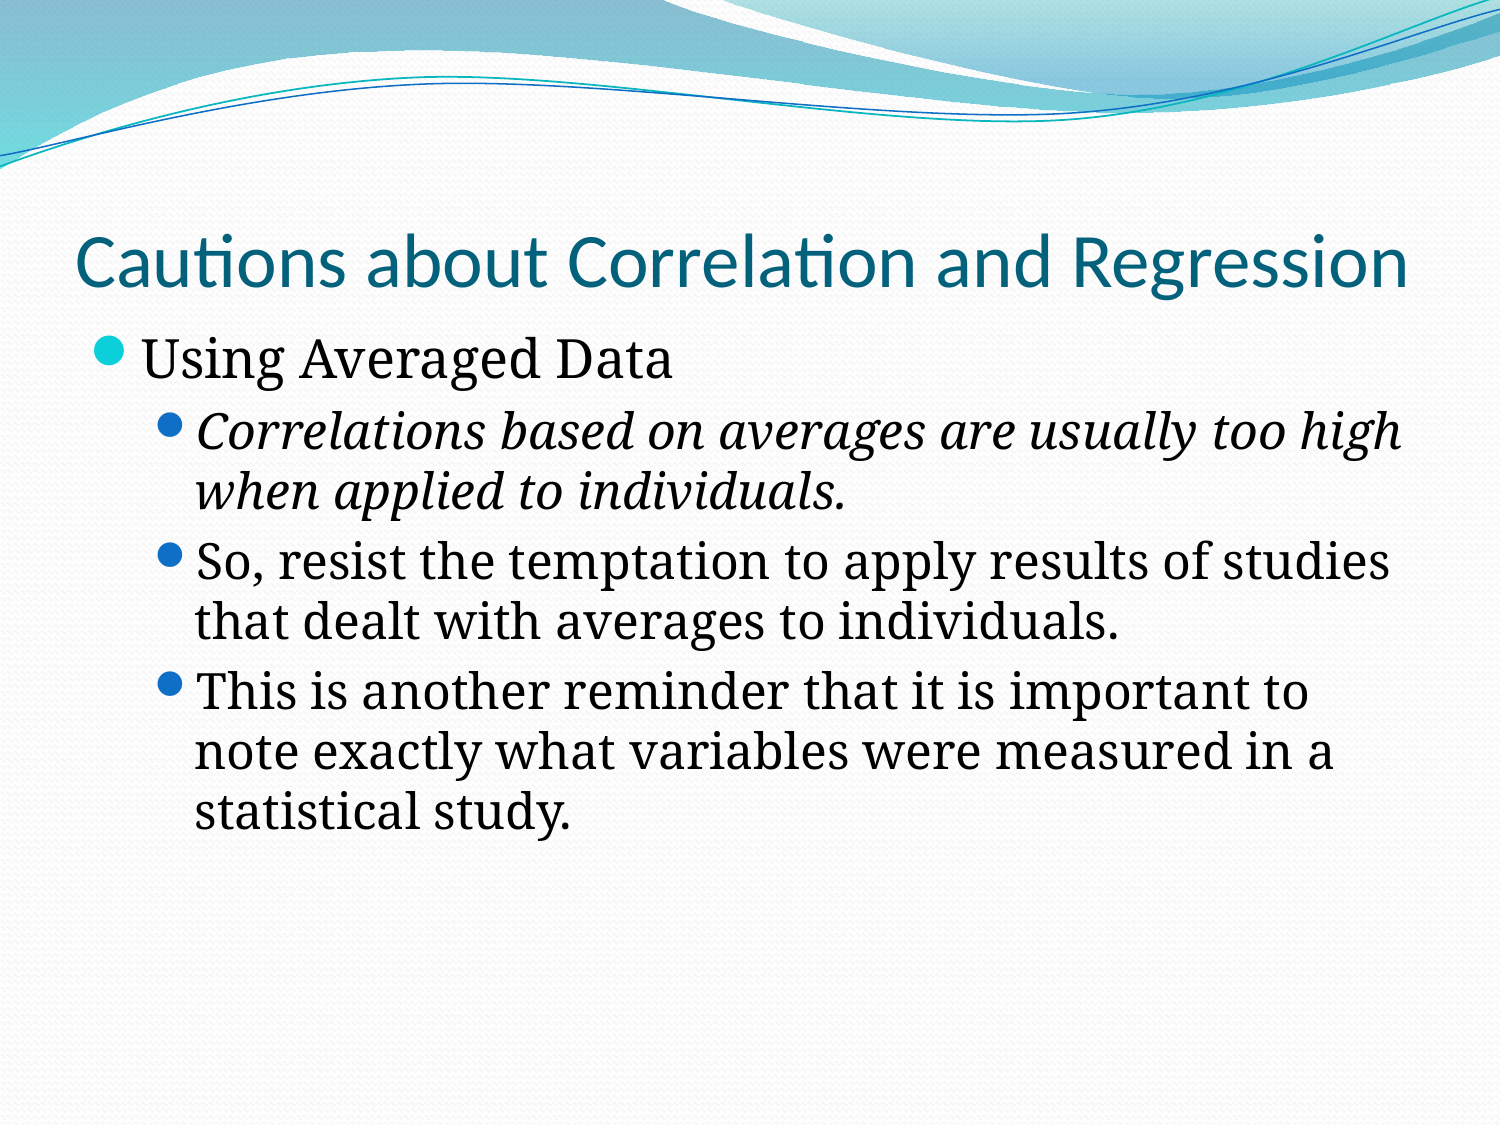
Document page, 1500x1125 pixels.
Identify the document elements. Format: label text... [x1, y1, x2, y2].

title Cautions about Correlation and Regression [75, 115, 1425, 303]
list Using Averaged Data Correlations based on averages are usually too high when applied to individuals. So, resist the temptation to apply results of studies that dealt with averages to individuals. This is another reminder that it is important to note exactly what variables were measured in a statistical study. [75, 317, 1425, 1038]
